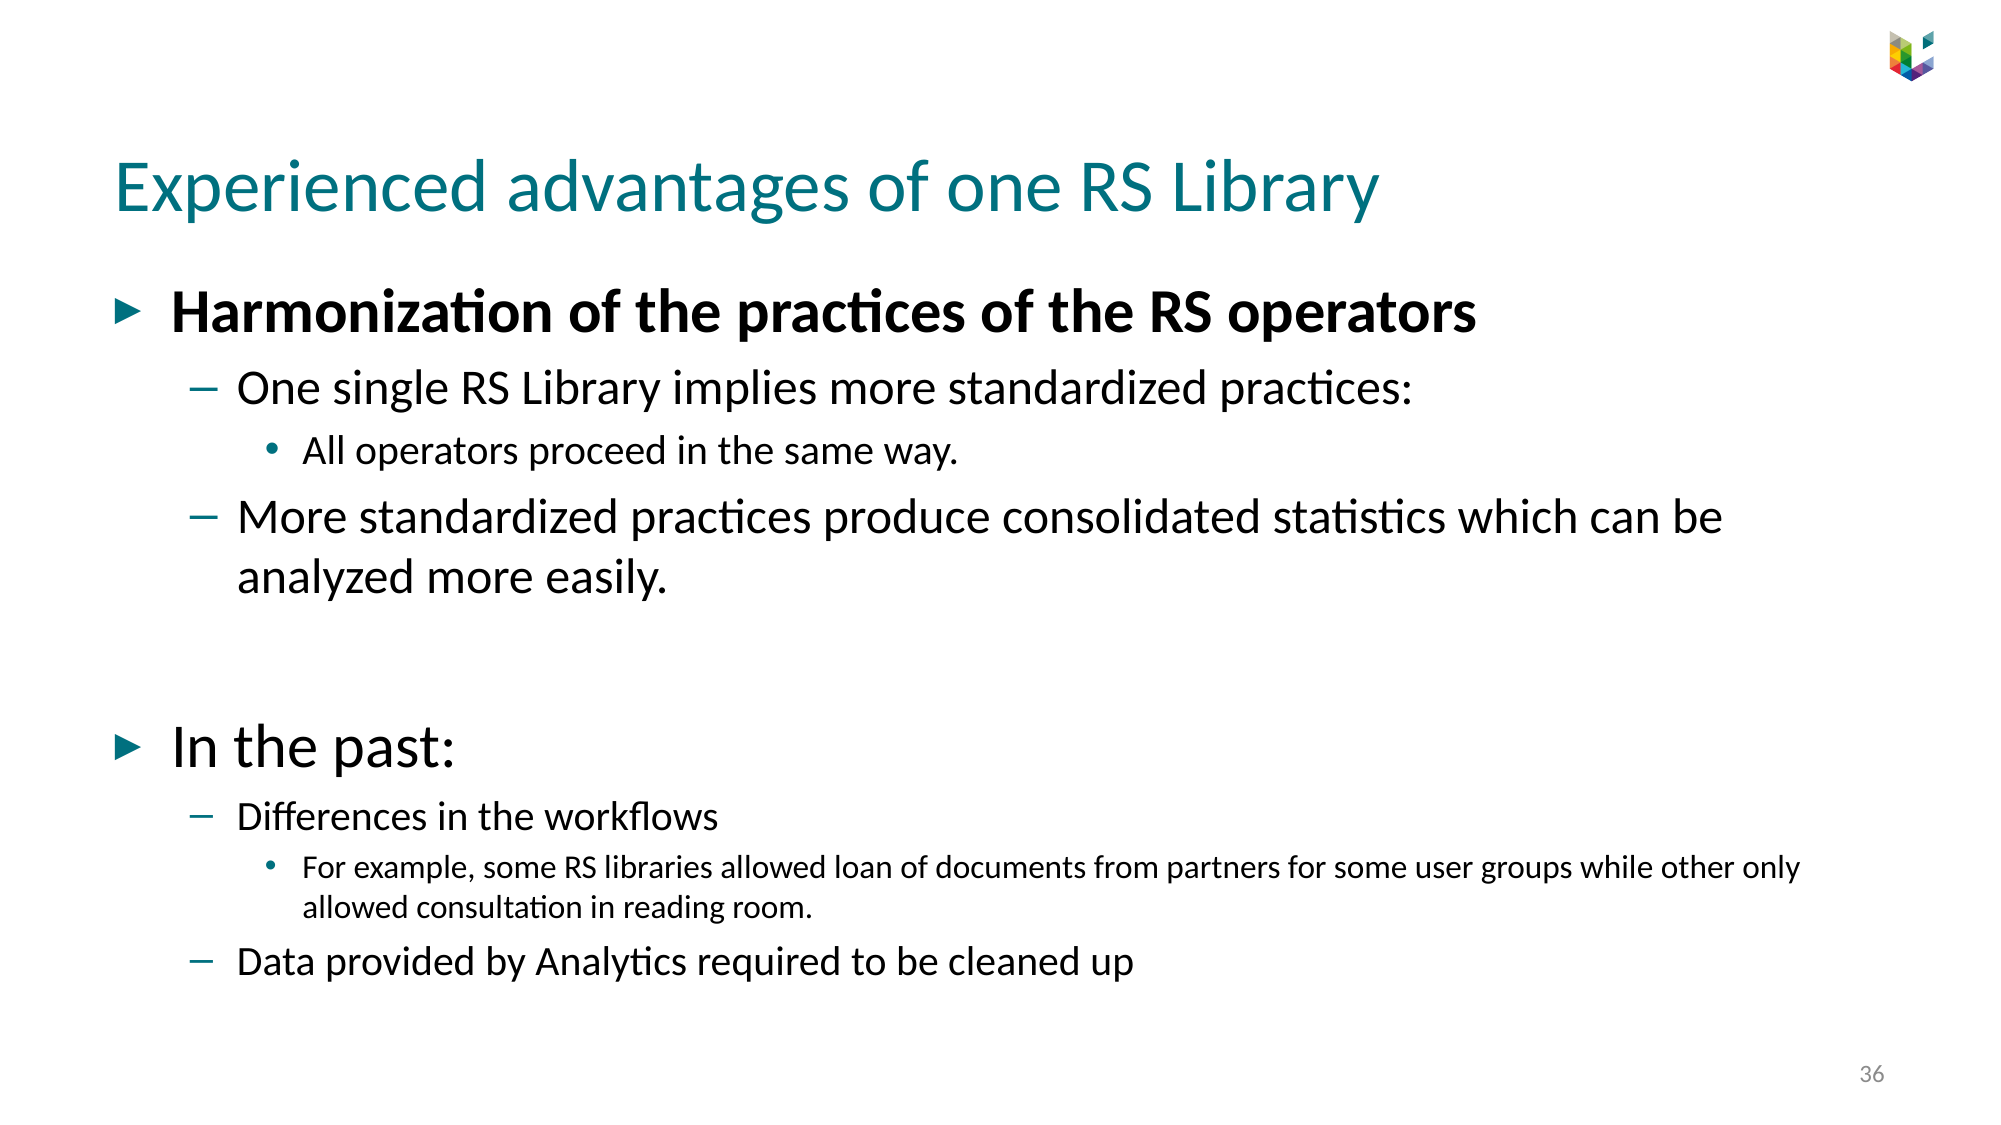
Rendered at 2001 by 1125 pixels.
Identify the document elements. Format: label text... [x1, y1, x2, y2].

picture [1870, 11, 1953, 101]
title Experienced advantages of one RS Library [99, 130, 1900, 233]
list Harmonization of the practices of the RS operators One single RS Library implies more standardized practices: All operators proceed in the same way. More standardized practices produce consolidated statistics which can be analyzed more easily. In the past: Differences in the workflows For example, some RS libraries allowed loan of documents from partners for some user groups while other only allowed consultation in reading room. Data provided by Analytics required to be cleaned up [99, 262, 1900, 1005]
slide_number 36 [1433, 1042, 1900, 1103]
